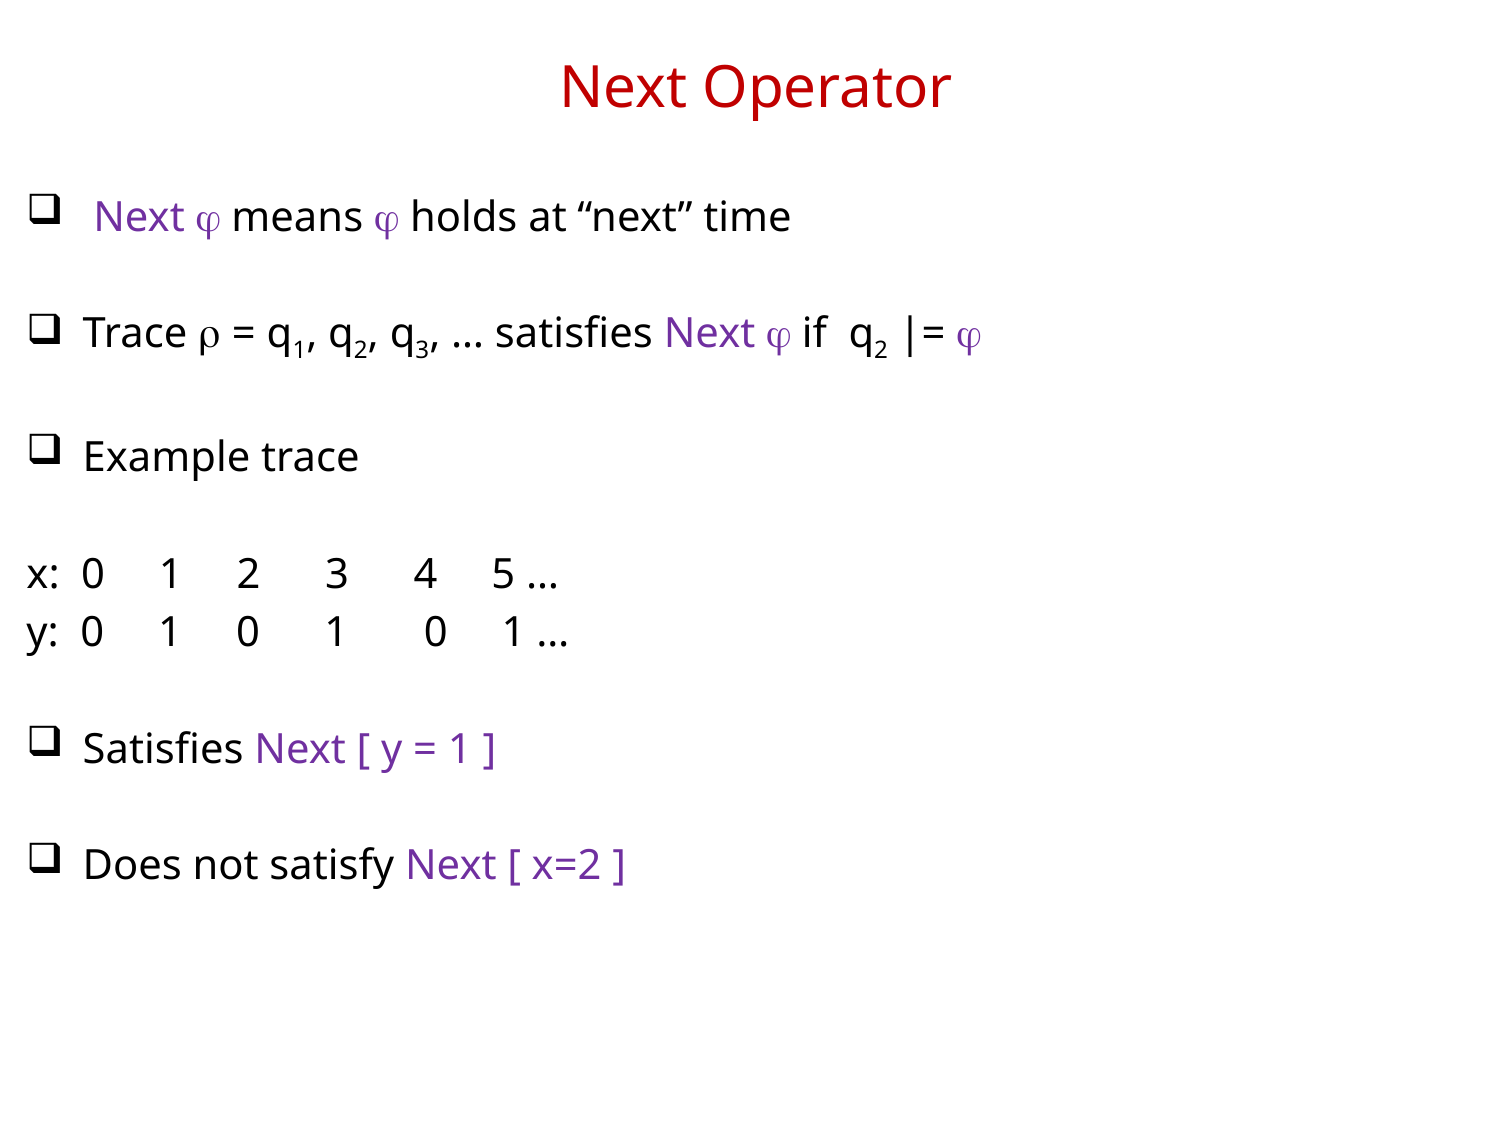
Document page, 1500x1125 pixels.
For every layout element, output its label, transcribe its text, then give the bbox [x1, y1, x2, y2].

title Next Operator [112, 24, 1400, 143]
text_box Next j means j holds at “next” time Trace r = q1, q2, q3, … satisfies Next j if q2 |= j Example trace x: 0 1 2 3 4 5 … y: 0 1 0 1 0 1 … Satisfies Next [ y = 1 ] Does not satisfy Next [ x=2 ] [11, 182, 1487, 1008]
